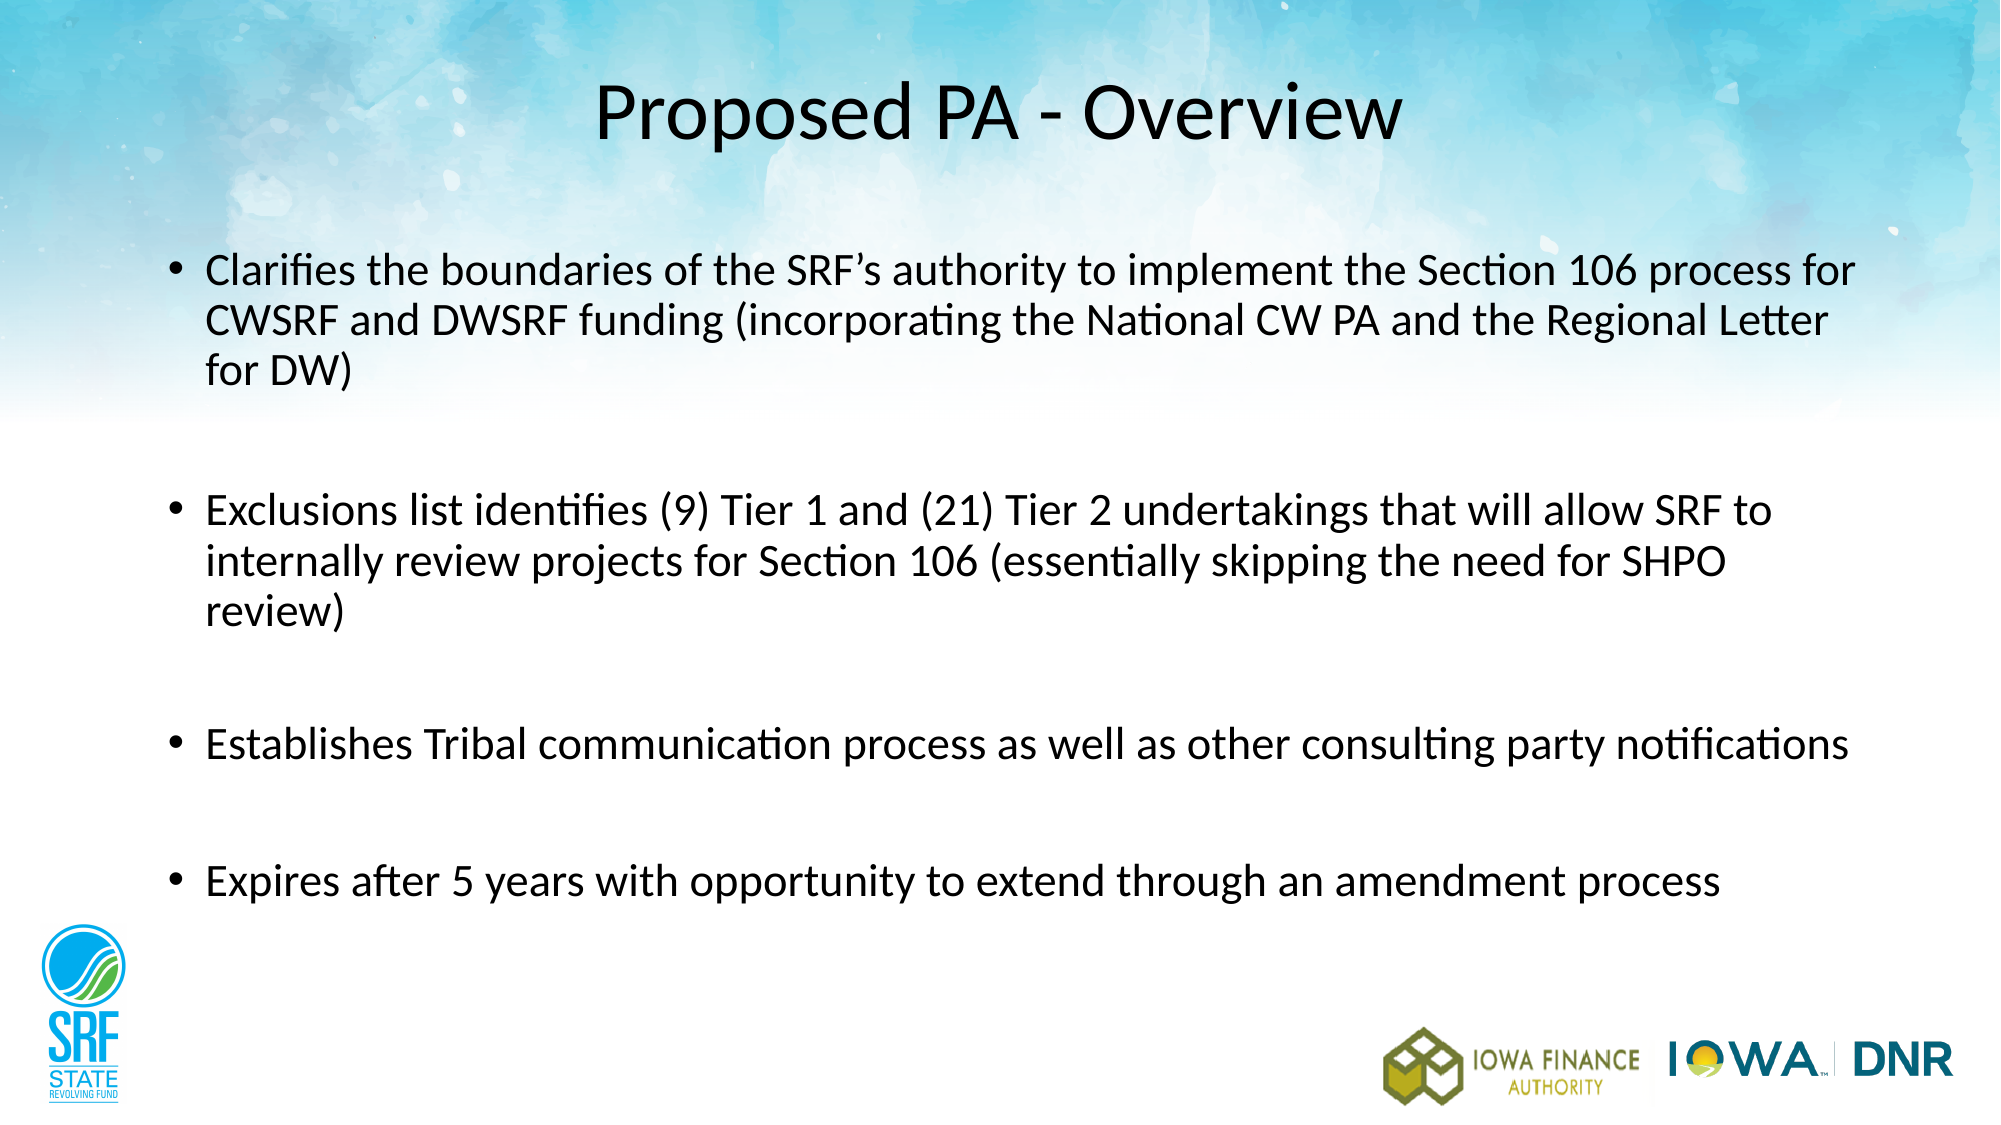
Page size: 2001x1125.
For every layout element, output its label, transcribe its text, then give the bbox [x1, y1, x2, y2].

picture [0, 0, 2000, 1125]
list Clarifies the boundaries of the SRF’s authority to implement the Section 106 process for CWSRF and DWSRF funding (incorporating the National CW PA and the Regional Letter for DW) Exclusions list identifies (9) Tier 1 and (21) Tier 2 undertakings that will allow SRF to internally review projects for Section 106 (essentially skipping the need for SHPO review) Establishes Tribal communication process as well as other consulting party notifications Expires after 5 years with opportunity to extend through an amendment process [152, 237, 1878, 952]
title Proposed PA - Overview [137, 59, 1863, 166]
